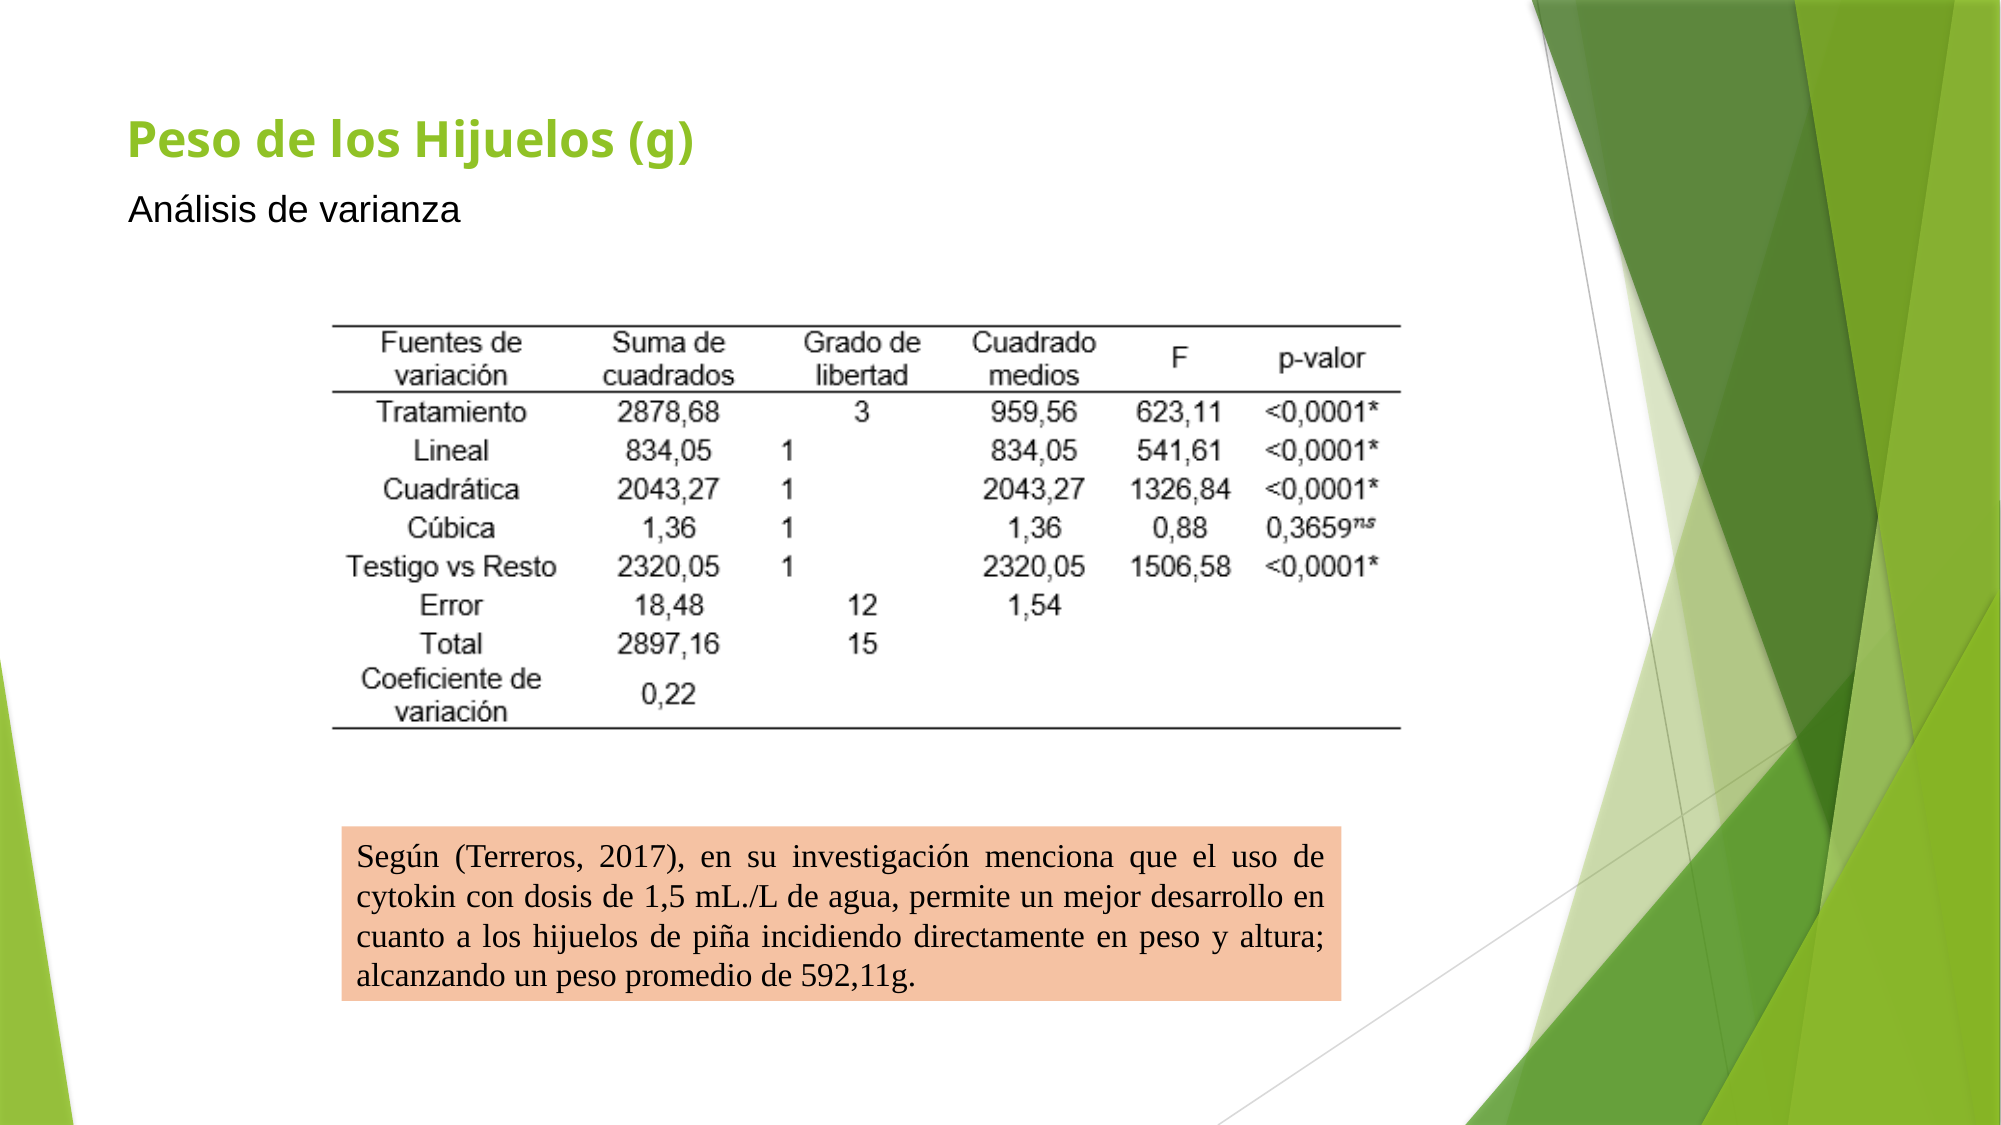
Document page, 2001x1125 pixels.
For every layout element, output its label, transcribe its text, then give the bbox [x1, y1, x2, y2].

title Peso de los Hijuelos (g) [111, 99, 1522, 317]
text_box Según (Terreros, 2017), en su investigación menciona que el uso de cytokin con dosis de 1,5 mL./L de agua, permite un mejor desarrollo en cuanto a los hijuelos de piña incidiendo directamente en peso y altura; alcanzando un peso promedio de 592,11g. [341, 826, 1342, 1001]
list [325, 316, 1412, 749]
text_box Análisis de varianza [113, 177, 487, 238]
